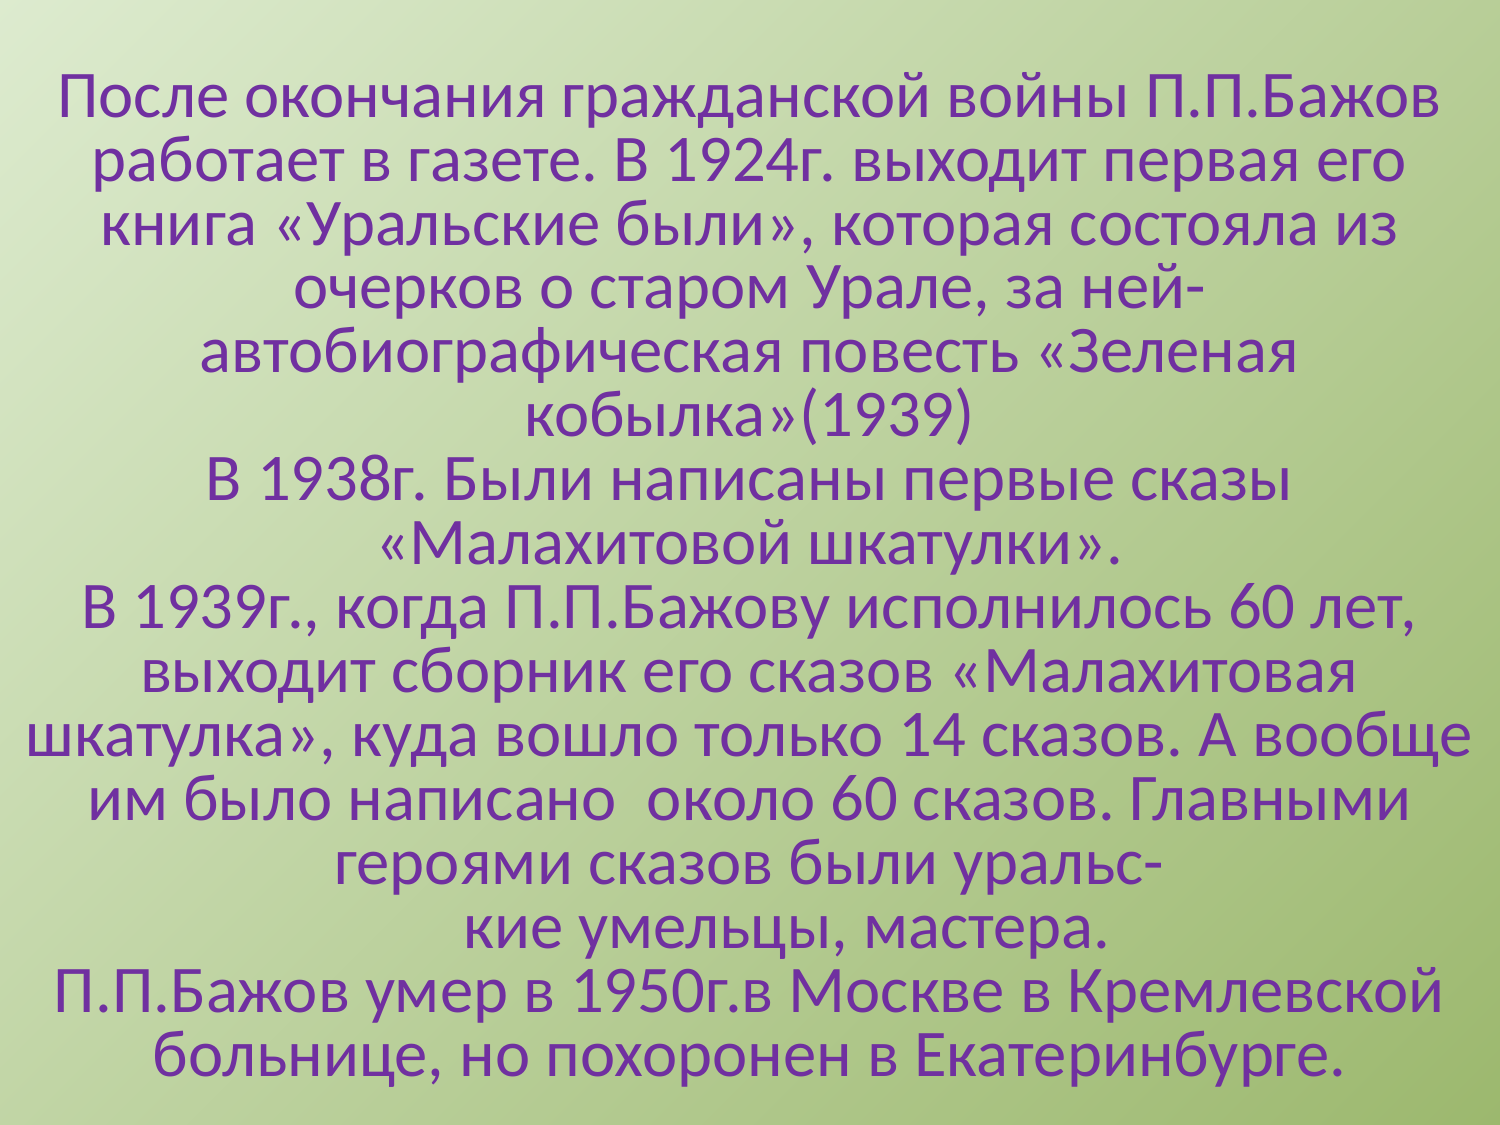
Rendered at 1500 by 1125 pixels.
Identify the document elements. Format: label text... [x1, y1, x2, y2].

text_box После окончания гражданской войны П.П.Бажов работает в газете. В 1924г. выходит первая его книга «Уральские были», которая состояла из очерков о старом Урале, за ней- автобиографическая повесть «Зеленая кобылка»(1939) В 1938г. Были написаны первые сказы «Малахитовой шкатулки». В 1939г., когда П.П.Бажову исполнилось 60 лет, выходит сборник его сказов «Малахитовая шкатулка», куда вошло только 14 сказов. А вообще им было написано около 60 сказов. Главными героями сказов были уральс- кие умельцы, мастера. П.П.Бажов умер в 1950г.в Москве в Кремлевской больнице, но похоронен в Екатеринбурге. [0, 58, 1500, 1125]
